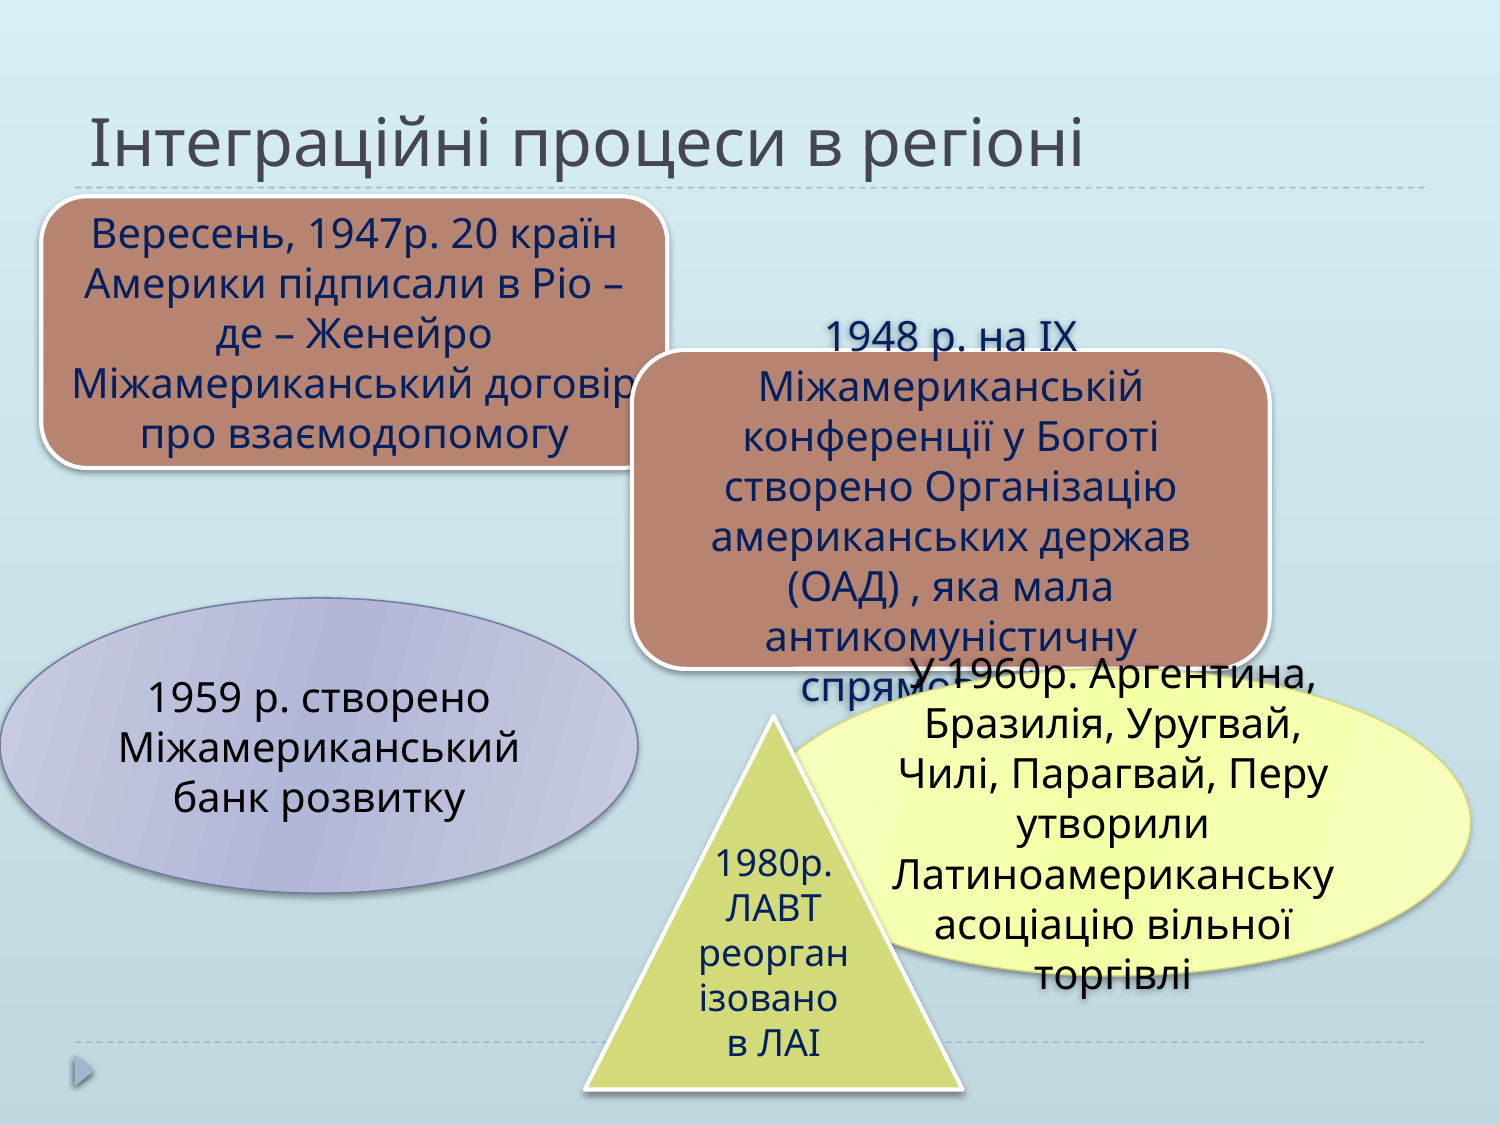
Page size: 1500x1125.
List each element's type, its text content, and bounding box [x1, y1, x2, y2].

text_box Вересень, 1947р. 20 країн Америки підписали в Ріо – де – Женейро Міжамериканський договір про взаємодопомогу [39, 194, 670, 471]
text_box 1980р. ЛАВТ реорганізовано в ЛАІ [582, 713, 965, 1092]
title Інтеграційні процеси в регіоні [75, 37, 1425, 188]
text_box 1948 р. на ІХ Міжамериканській конференції у Боготі створено Організацію американських держав (ОАД) , яка мала антикомуністичну спрямованість [629, 347, 1272, 671]
text_box У 1960р. Аргентина, Бразилія, Уругвай, Чилі, Парагвай, Перу утворили Латиноамериканську асоціацію вільної торгівлі [797, 668, 1472, 977]
text_box 1959 р. створено Міжамериканський банк розвитку [0, 597, 639, 895]
